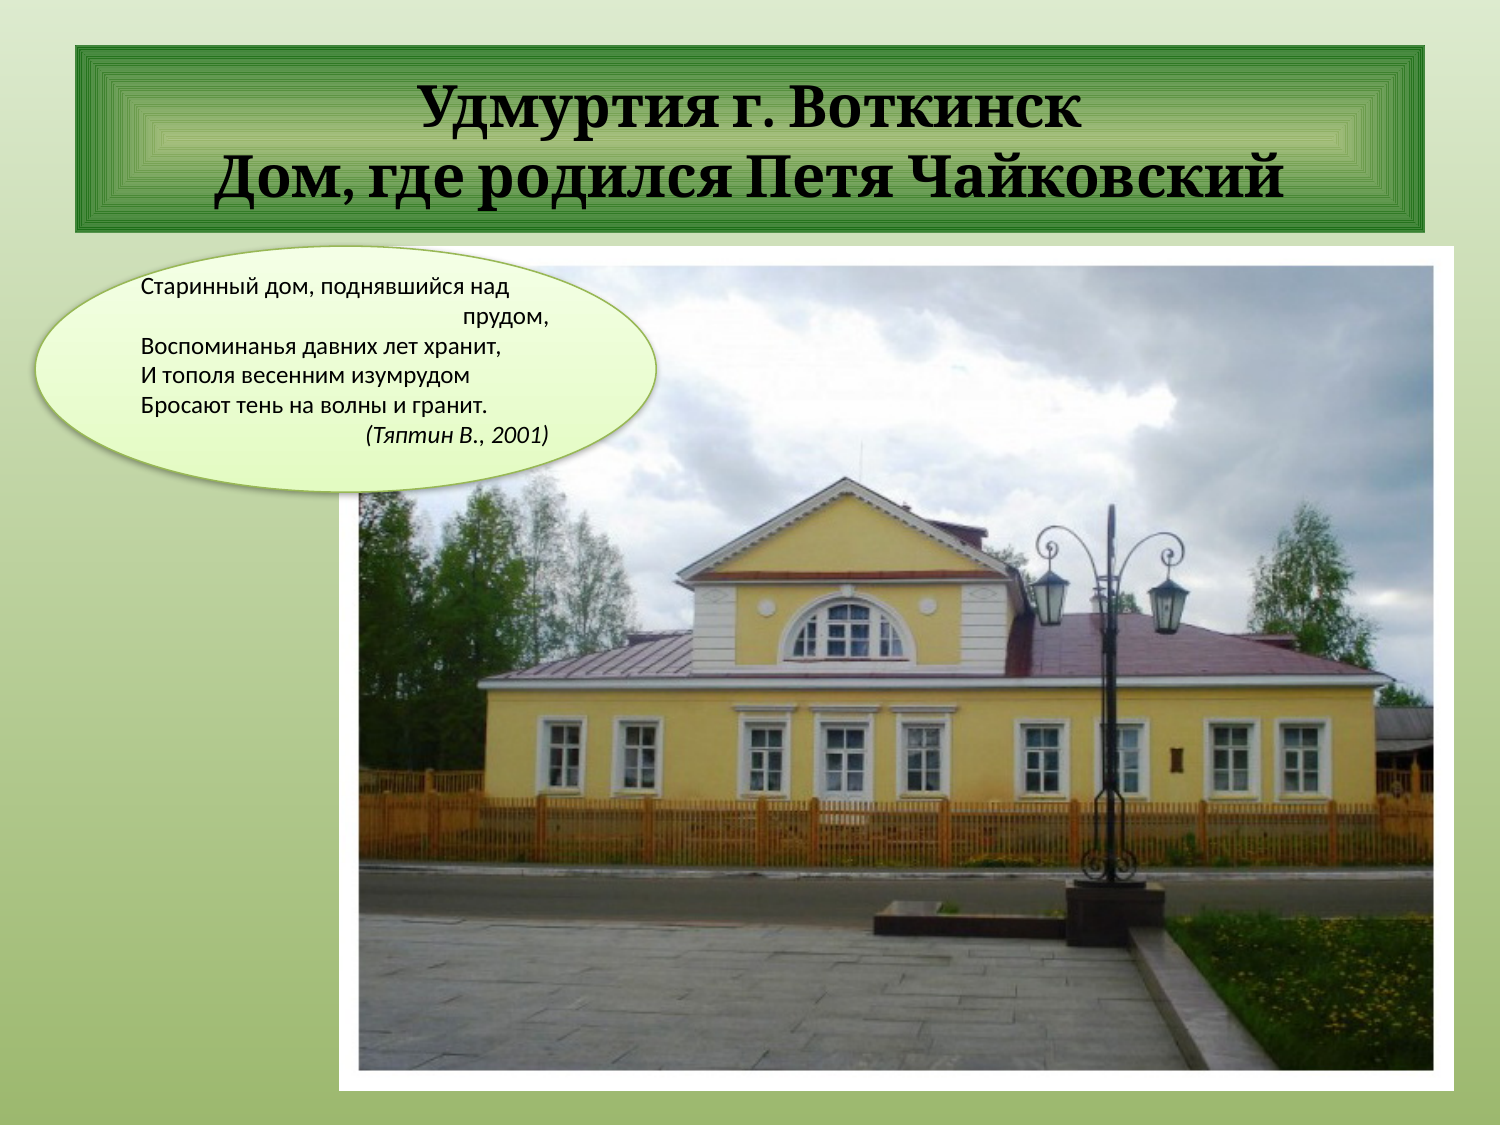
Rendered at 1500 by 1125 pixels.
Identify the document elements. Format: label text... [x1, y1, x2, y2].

text_box Старинный дом, поднявшийся над прудом, Воспоминанья давних лет хранит, И тополя весенним изумрудом Бросают тень на волны и гранит. (Тяптин В., 2001) [34, 245, 338, 493]
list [339, 245, 1454, 1092]
title Удмуртия г. Воткинск Дом, где родился Петя Чайковский [75, 45, 1425, 233]
